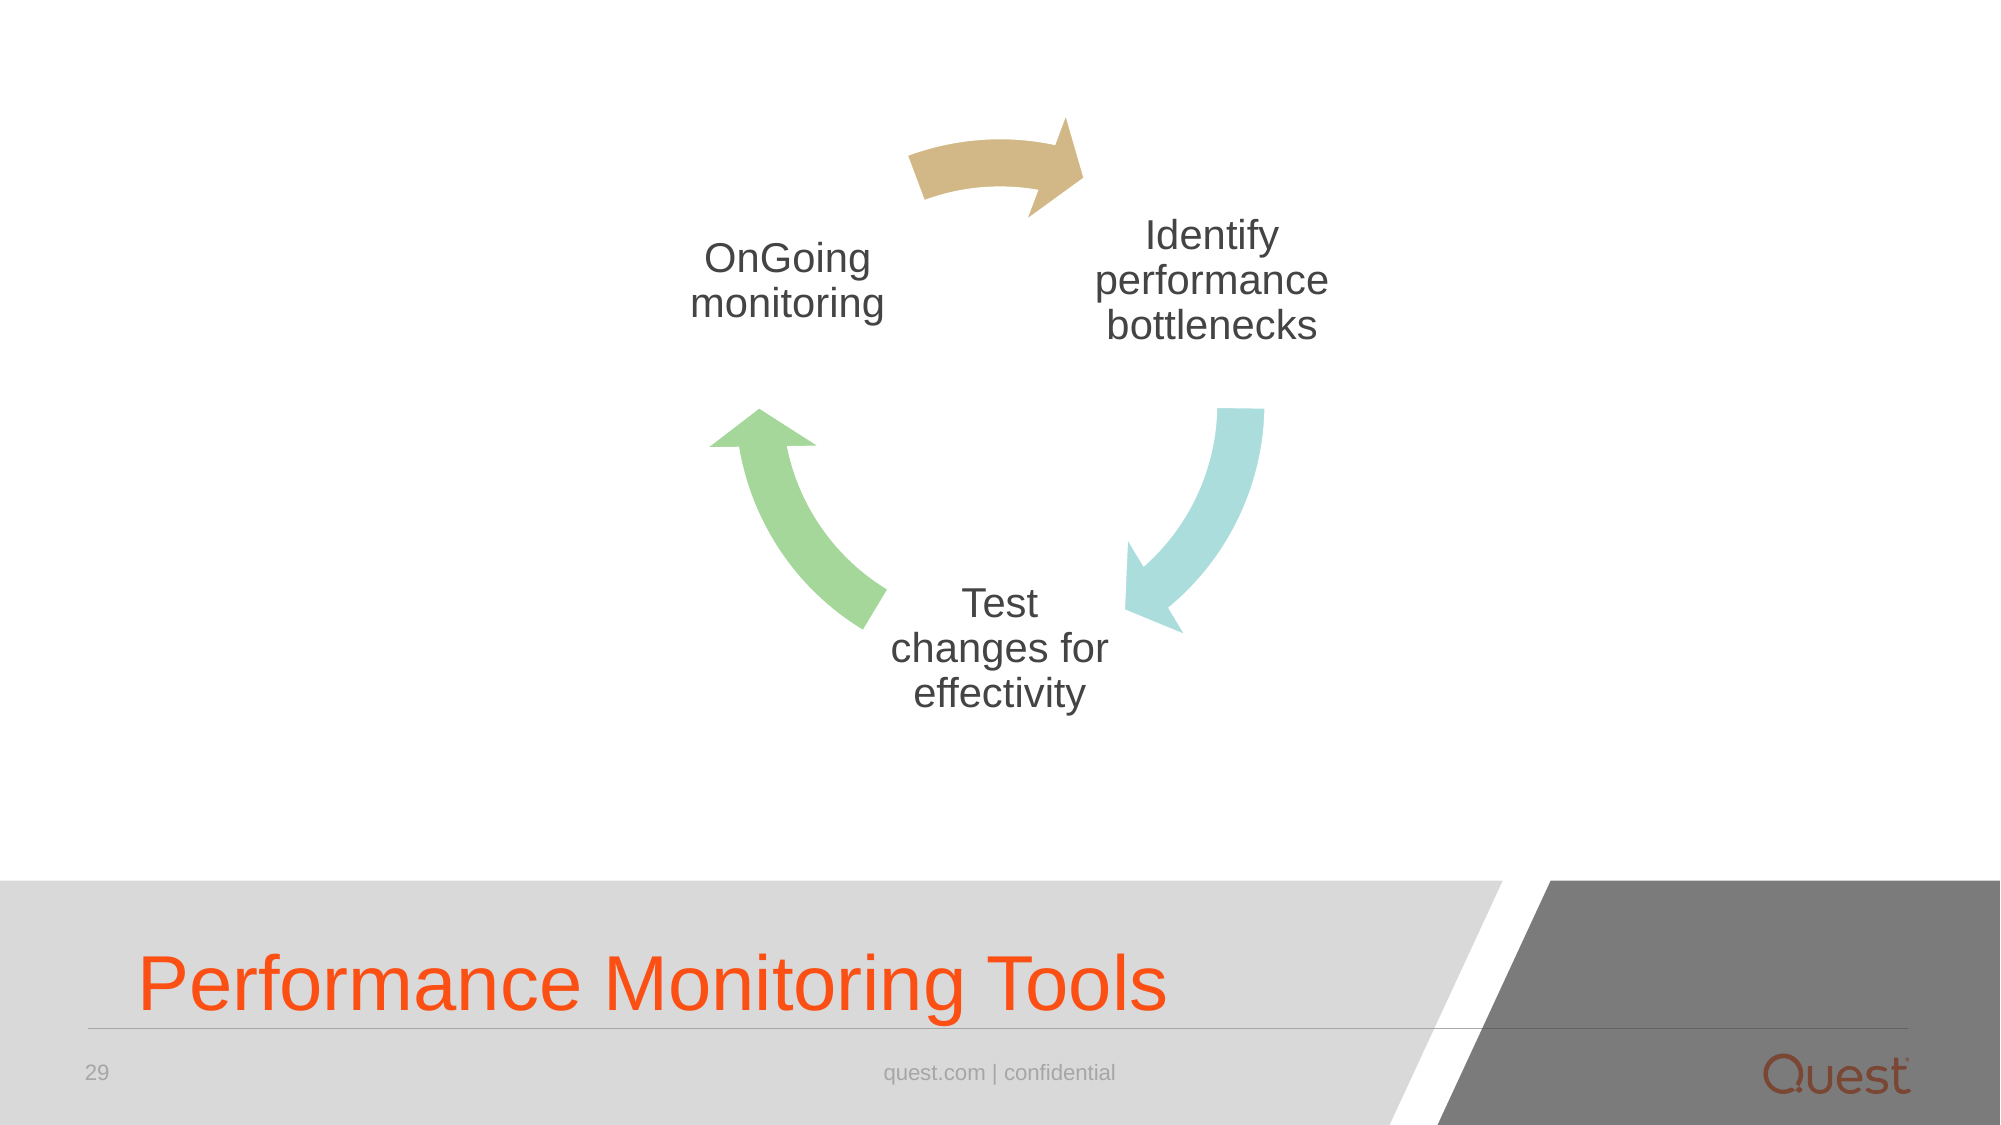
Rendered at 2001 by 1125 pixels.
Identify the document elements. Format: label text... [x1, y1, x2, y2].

text_box [0, 879, 1505, 1125]
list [137, 105, 1863, 775]
title Performance Monitoring Tools [137, 853, 1404, 1034]
text_box [1436, 879, 2000, 1125]
